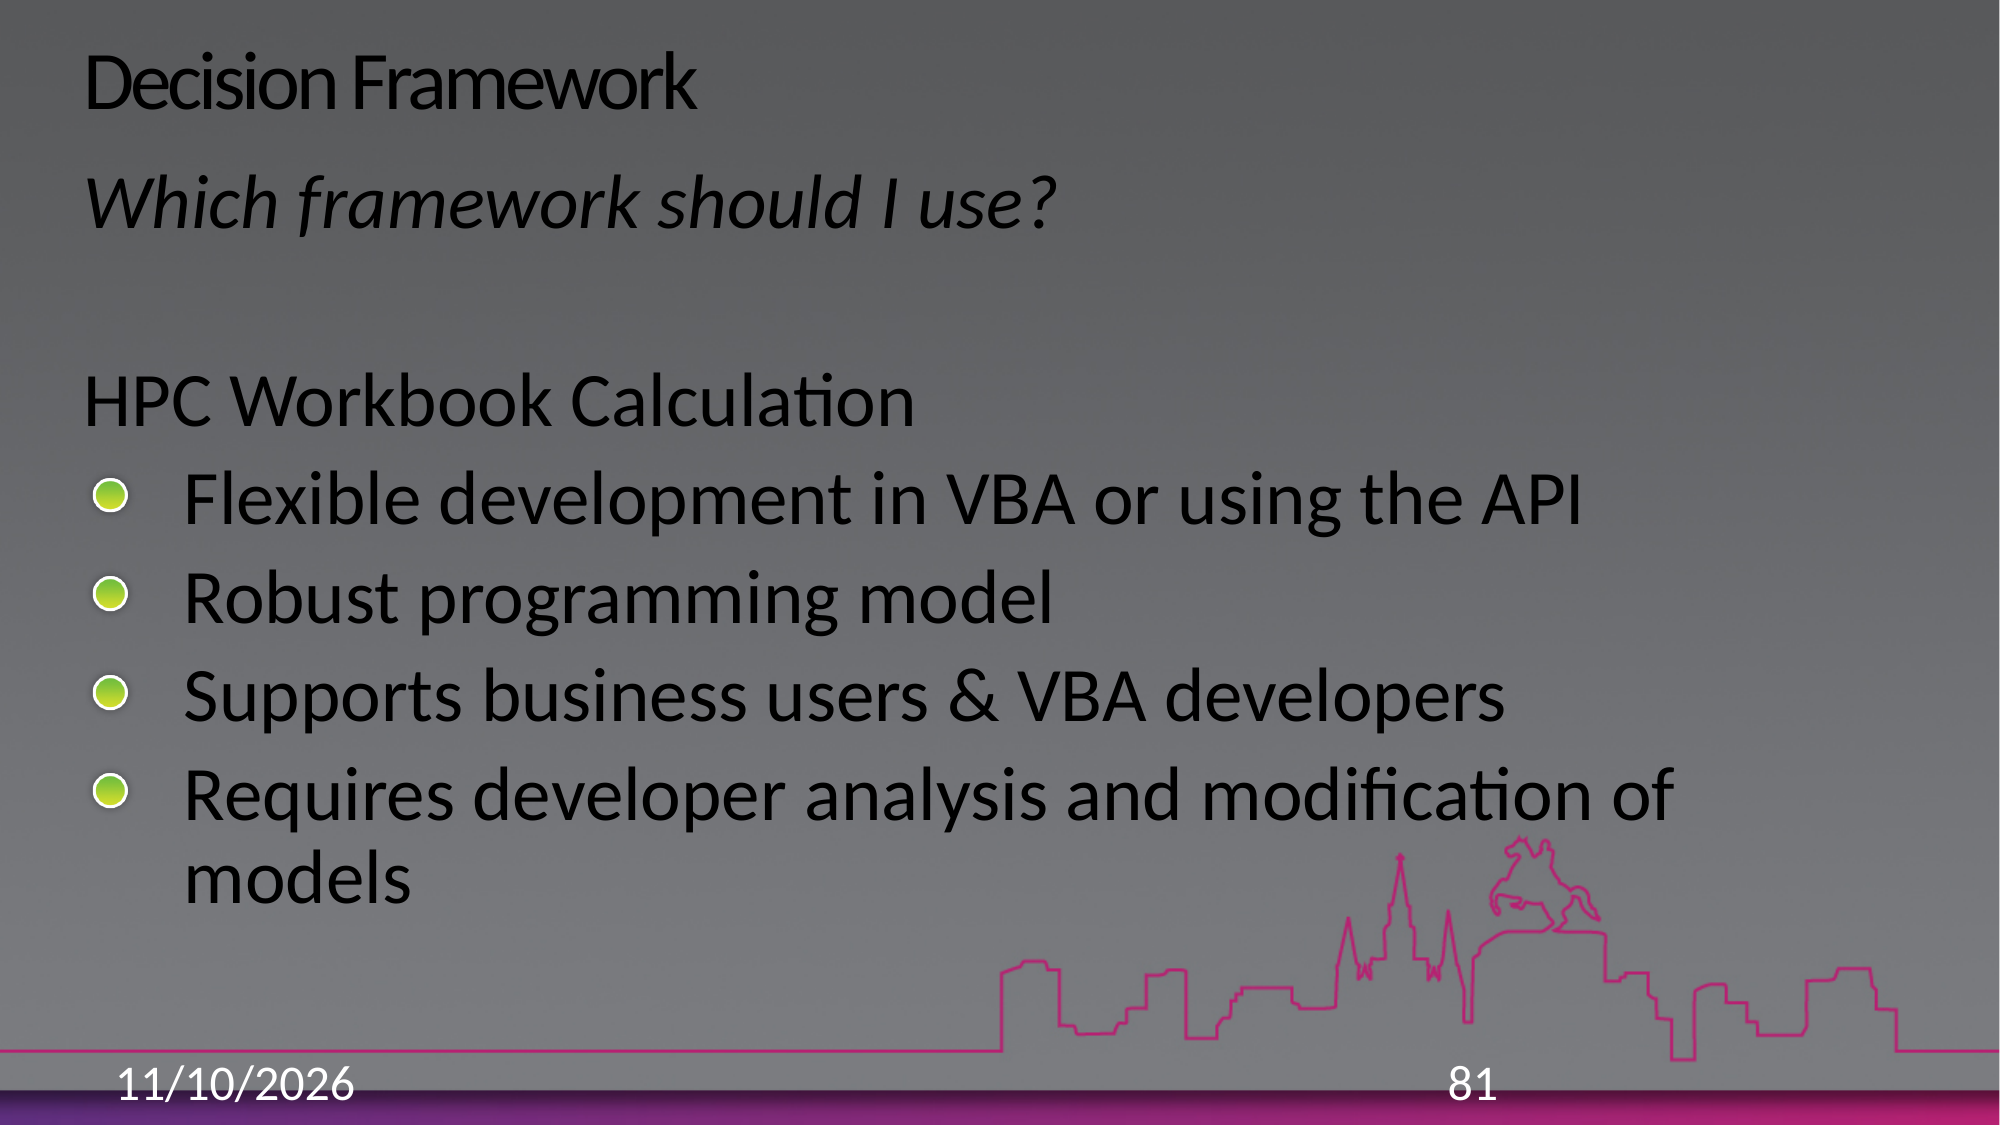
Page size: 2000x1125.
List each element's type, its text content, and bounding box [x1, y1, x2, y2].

list Which framework should I use? HPC Workbook Calculation Flexible development in VBA or using the API Robust programming model Supports business users & VBA developers Requires developer analysis and modification of models [83, 162, 1917, 1050]
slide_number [99, 1042, 567, 1103]
slide_number 81 [1432, 1042, 1900, 1103]
picture [0, 0, 2000, 1125]
title Decision Framework [83, 37, 1917, 129]
